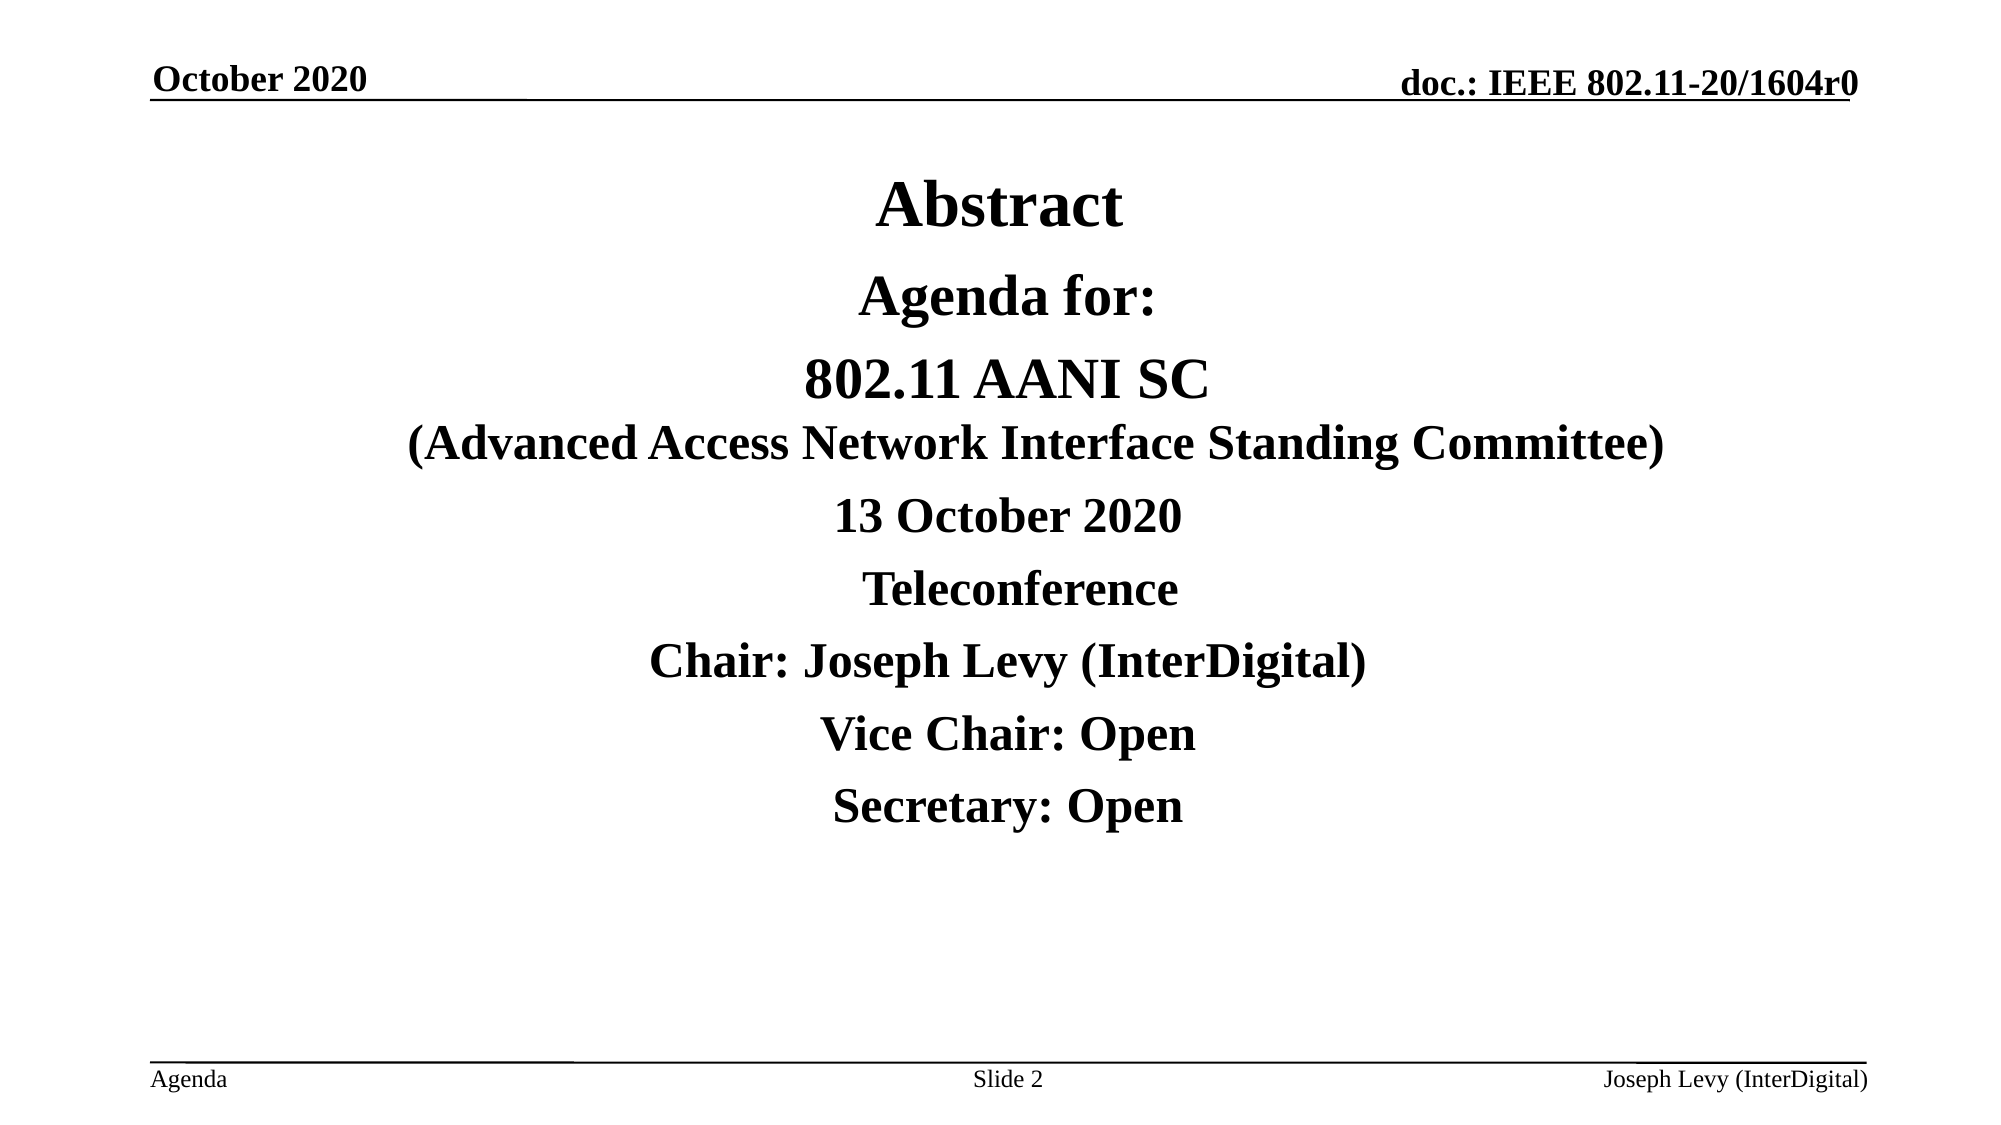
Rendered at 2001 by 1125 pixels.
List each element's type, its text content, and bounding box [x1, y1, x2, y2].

footer Joseph Levy (InterDigital) [1171, 1061, 1869, 1093]
title Abstract [149, 112, 1850, 249]
list Agenda for: 802.11 AANI SC (Advanced Access Network Interface Standing Committee) 13 October 2020 Teleconference Chair: Joseph Levy (InterDigital) Vice Chair: Open Secretary: Open [133, 249, 1884, 1063]
slide_number Slide 2 [950, 1061, 1067, 1123]
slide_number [152, 54, 563, 100]
